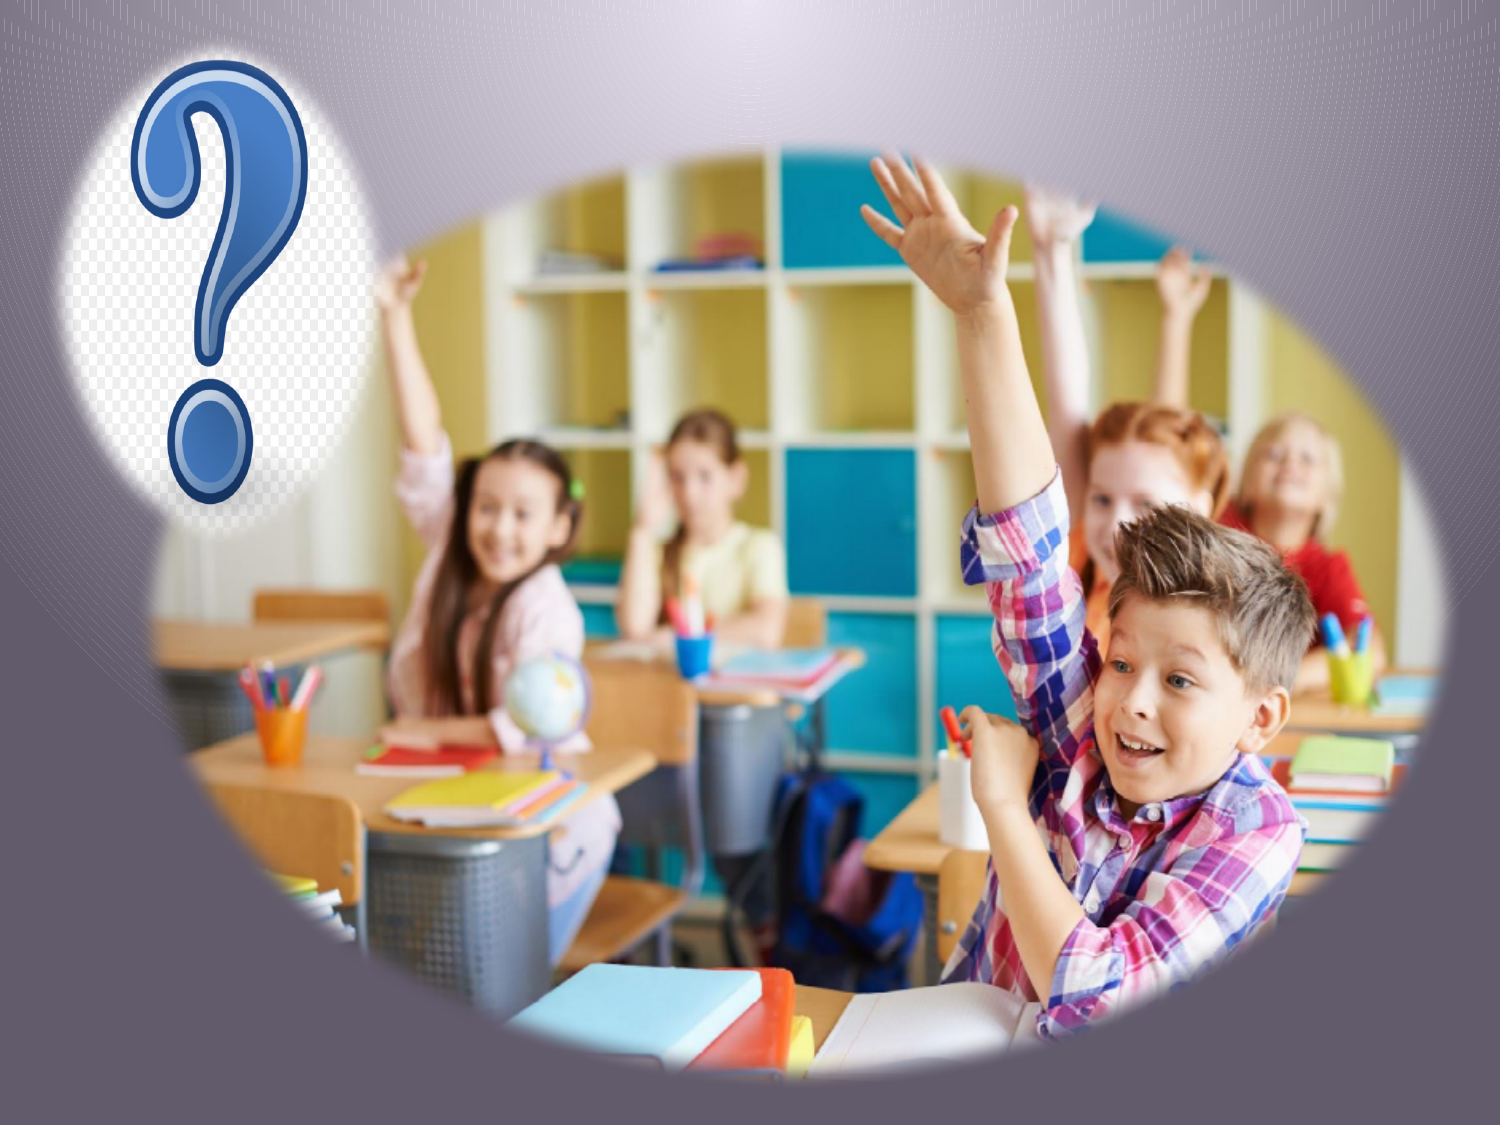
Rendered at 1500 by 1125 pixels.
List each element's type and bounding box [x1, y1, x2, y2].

picture [41, 30, 1464, 1090]
